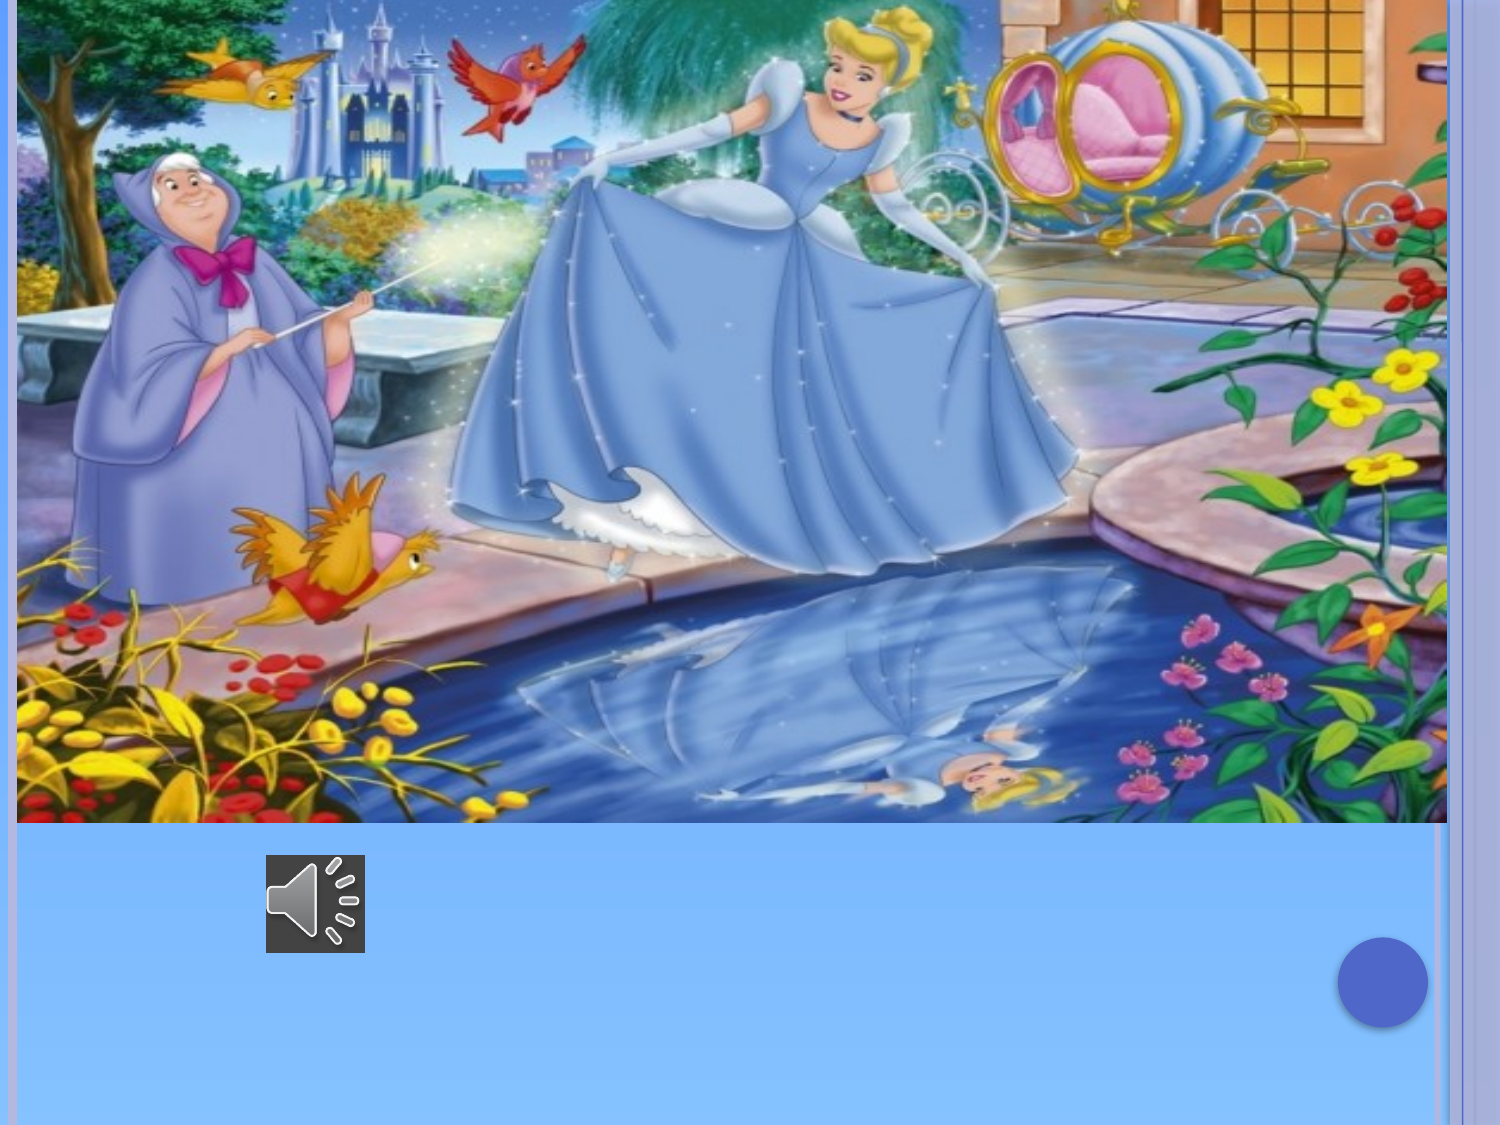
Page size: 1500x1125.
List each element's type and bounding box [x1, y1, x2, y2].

picture [265, 853, 367, 955]
list [17, 0, 1448, 823]
